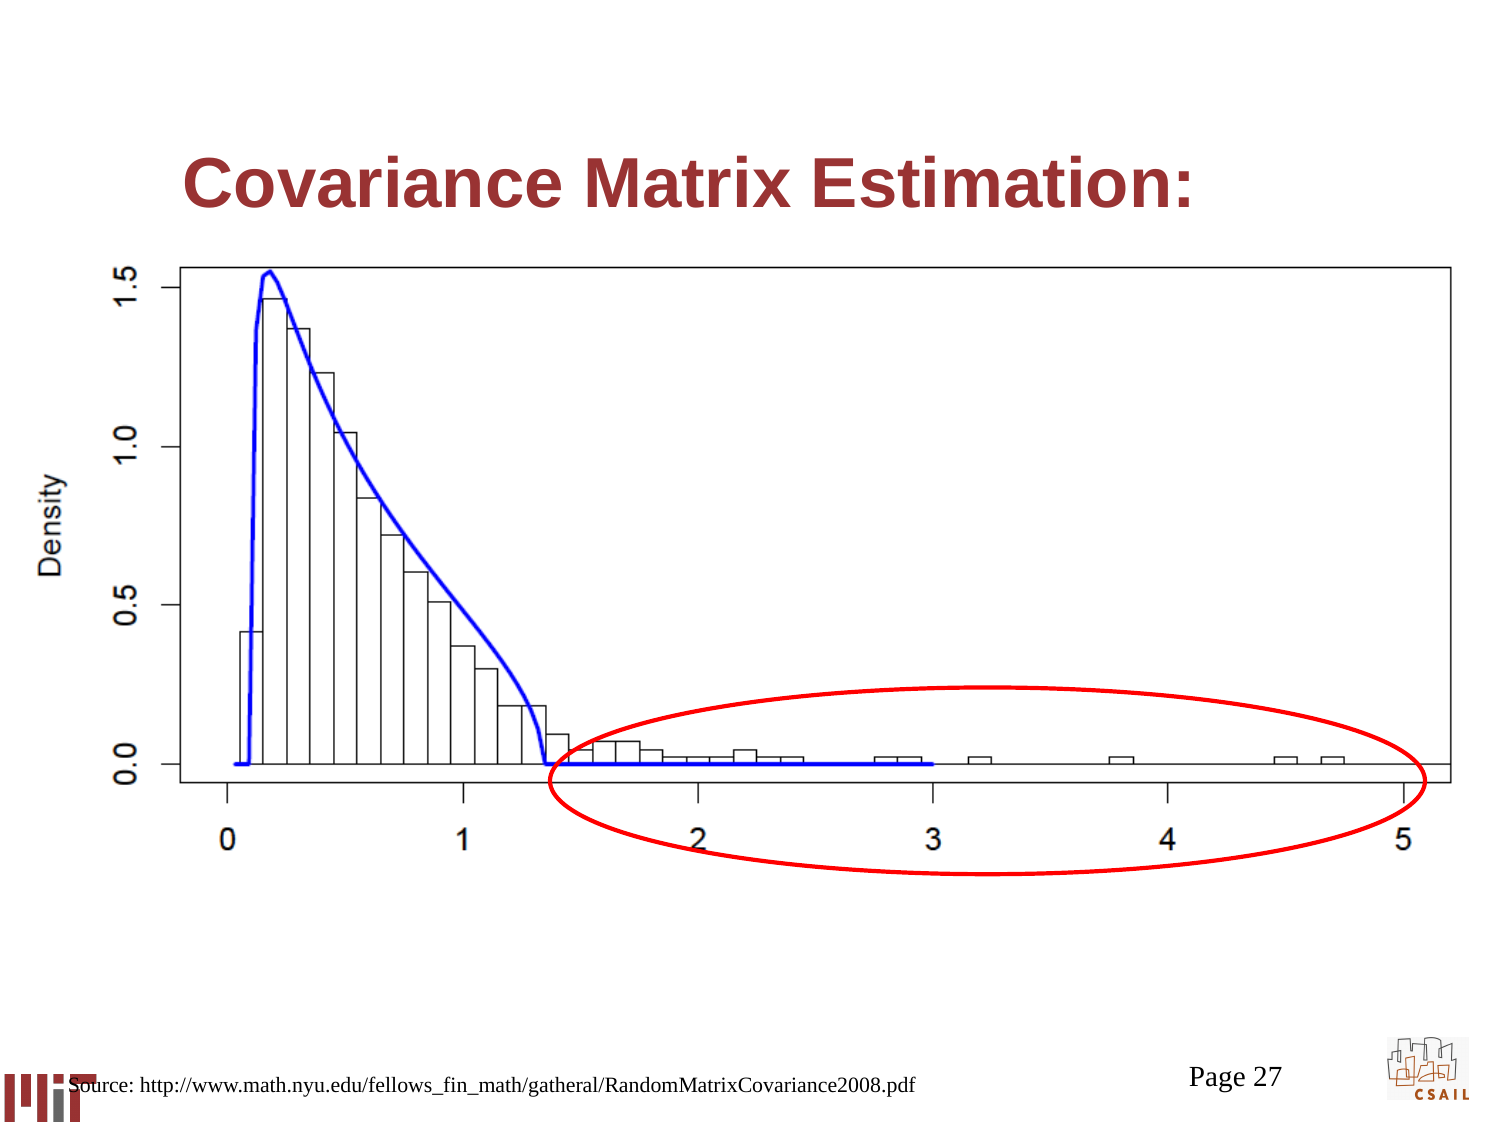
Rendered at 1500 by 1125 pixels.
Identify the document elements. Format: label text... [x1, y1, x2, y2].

text_box Source: http://www.math.nyu.edu/fellows_fin_math/gatheral/RandomMatrixCovariance2008.pdf [53, 1062, 933, 1104]
title Covariance Matrix Estimation: [167, 119, 1335, 258]
picture [0, 1070, 100, 1125]
slide_number Page 27 [1173, 1049, 1388, 1125]
picture [1387, 1037, 1469, 1100]
picture [0, 259, 1476, 875]
